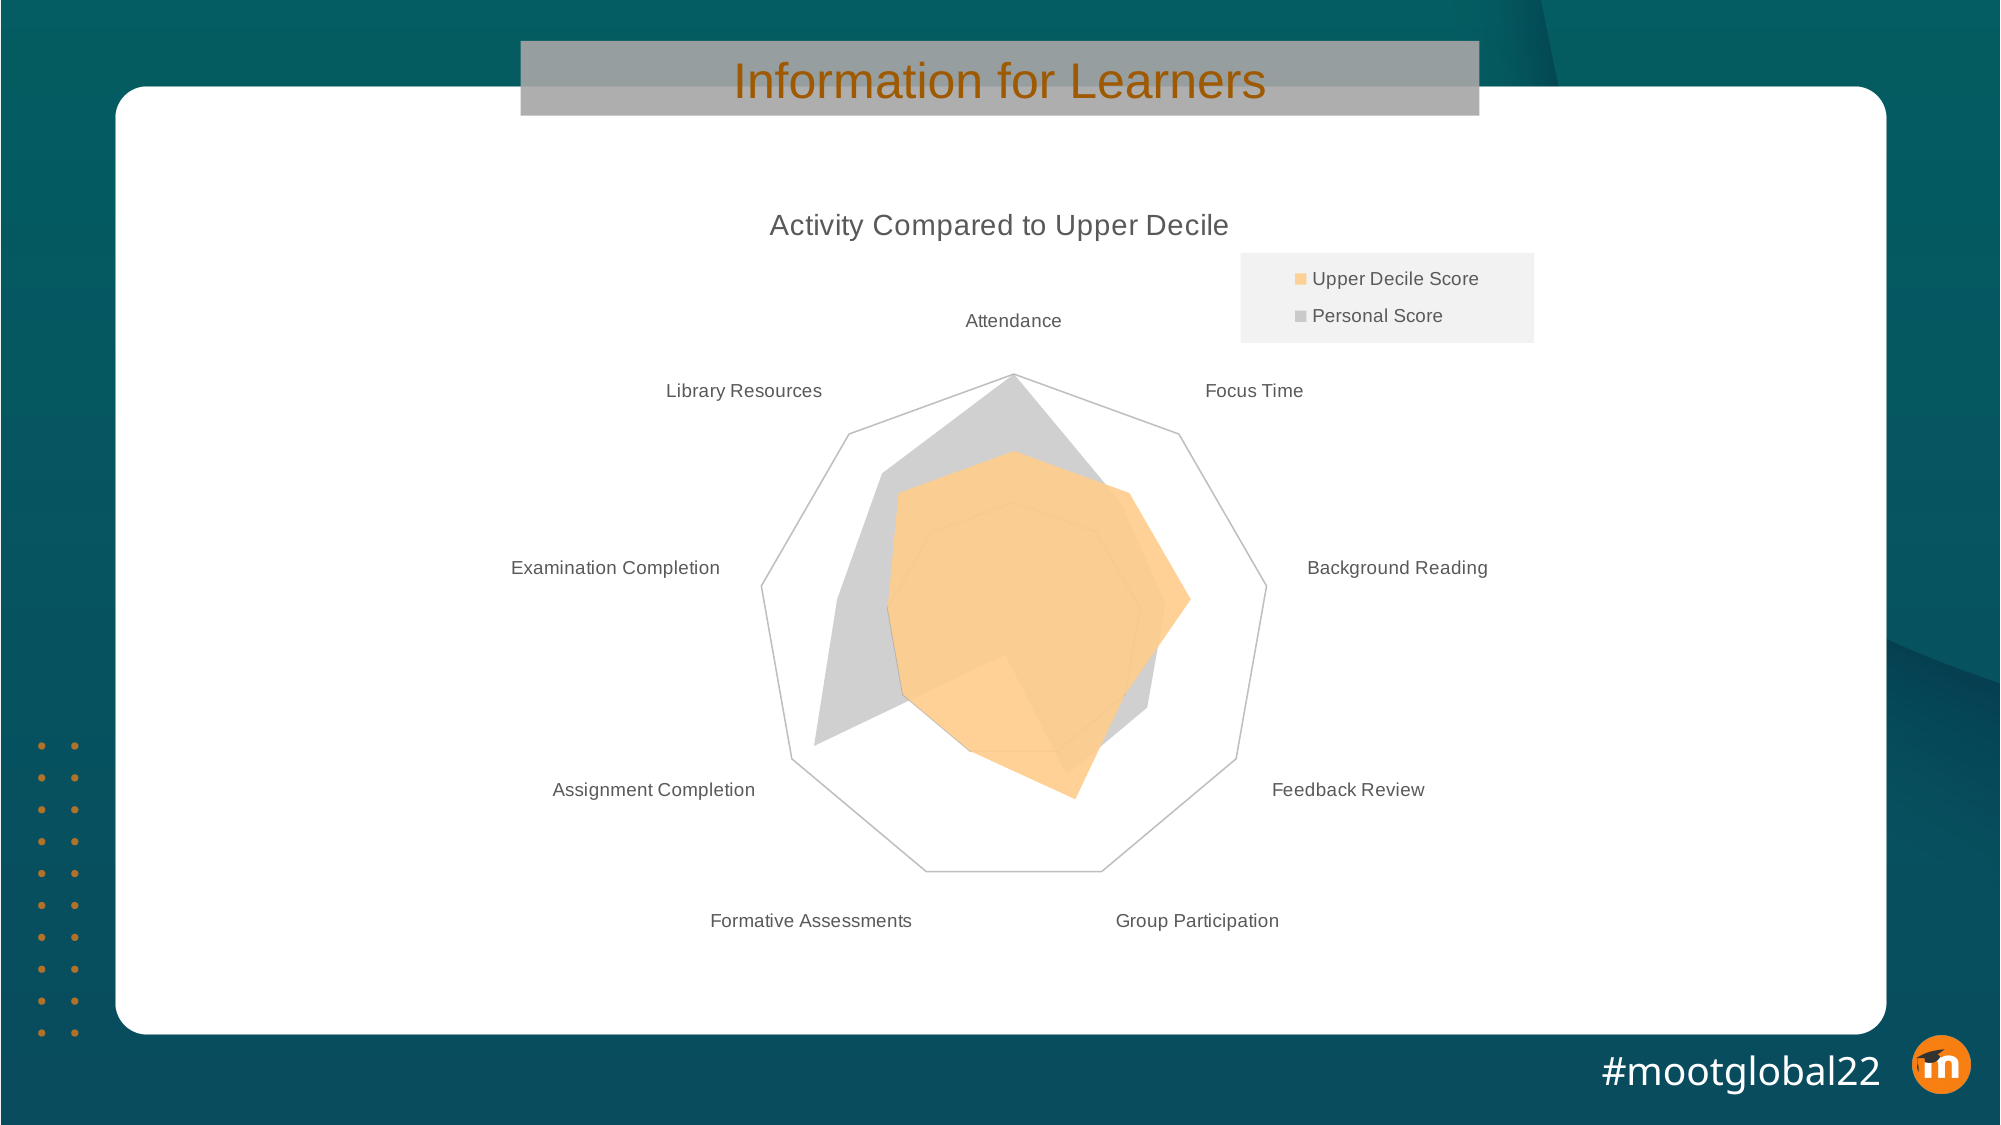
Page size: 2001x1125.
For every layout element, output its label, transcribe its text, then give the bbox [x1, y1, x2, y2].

text_box Information for Learners [520, 40, 1480, 116]
picture [0, 0, 2000, 1125]
chart [445, 176, 1555, 949]
